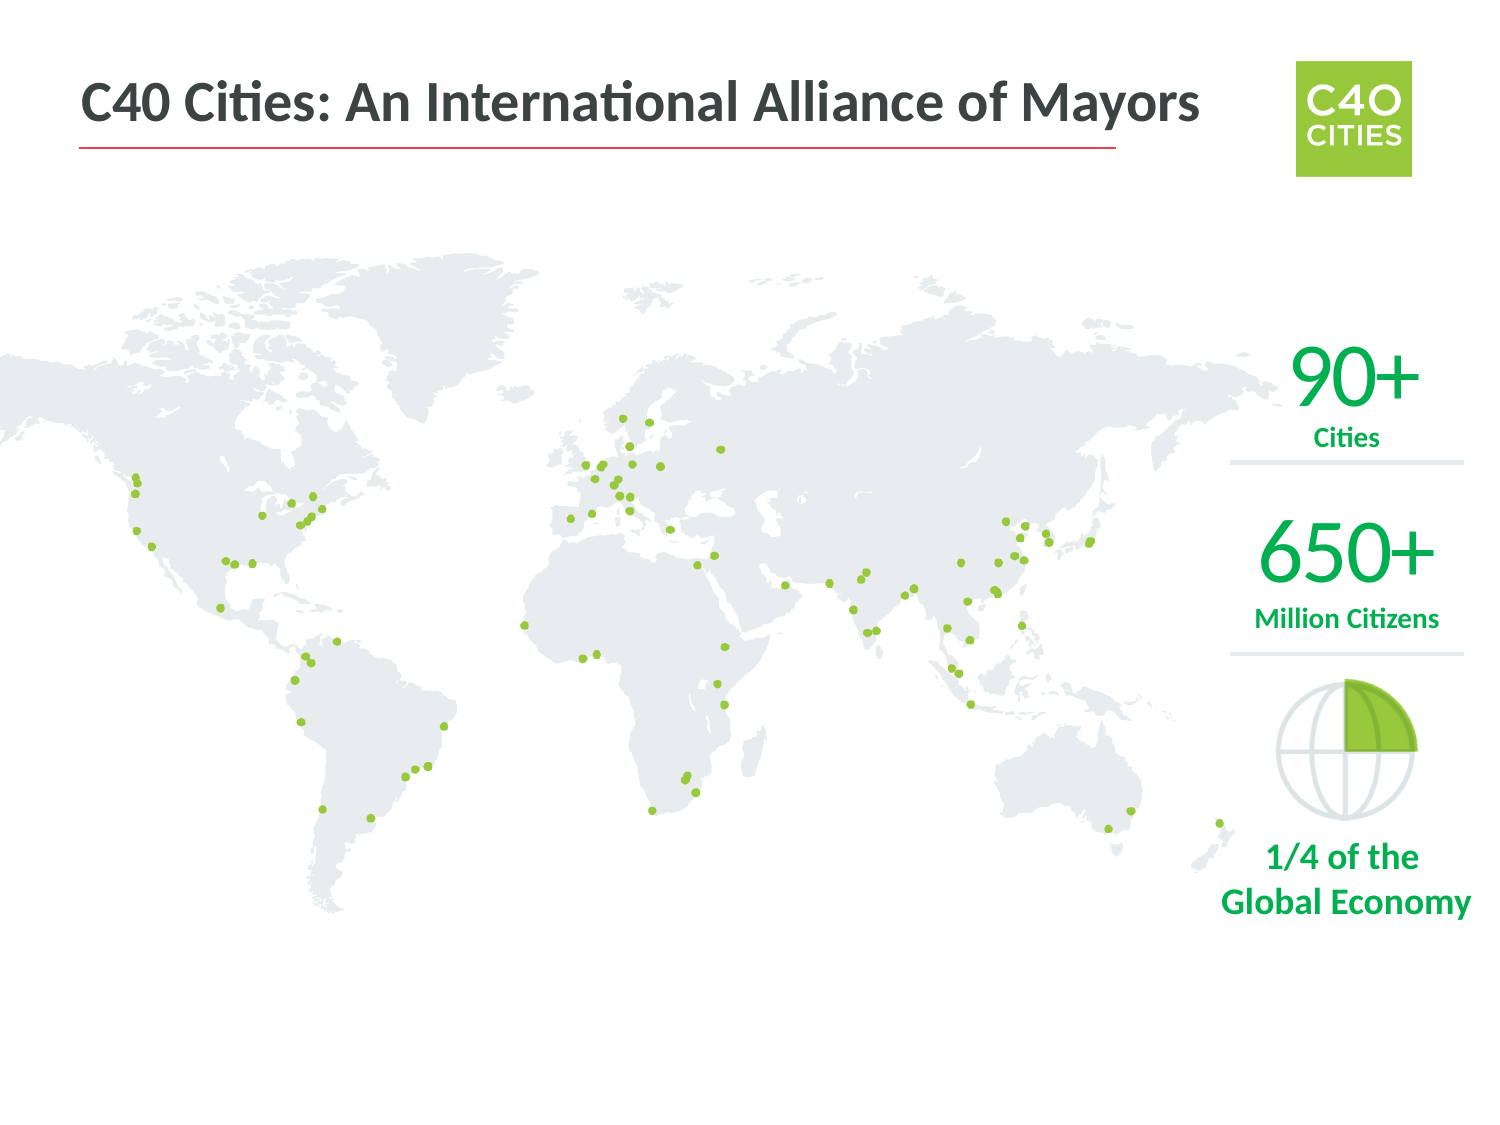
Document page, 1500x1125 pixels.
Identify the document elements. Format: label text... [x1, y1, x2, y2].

picture [1296, 61, 1412, 177]
text_box 90+ [1288, 307, 1436, 411]
picture [0, 252, 1419, 914]
text_box 650+ [1288, 483, 1451, 591]
text_box 1/4 of the Global Economy [1197, 824, 1496, 930]
text_box Cities [1288, 411, 1471, 461]
text_box Million Citizens [1288, 591, 1471, 642]
text_box C40 Cities: An International Alliance of Mayors [70, 71, 1224, 133]
